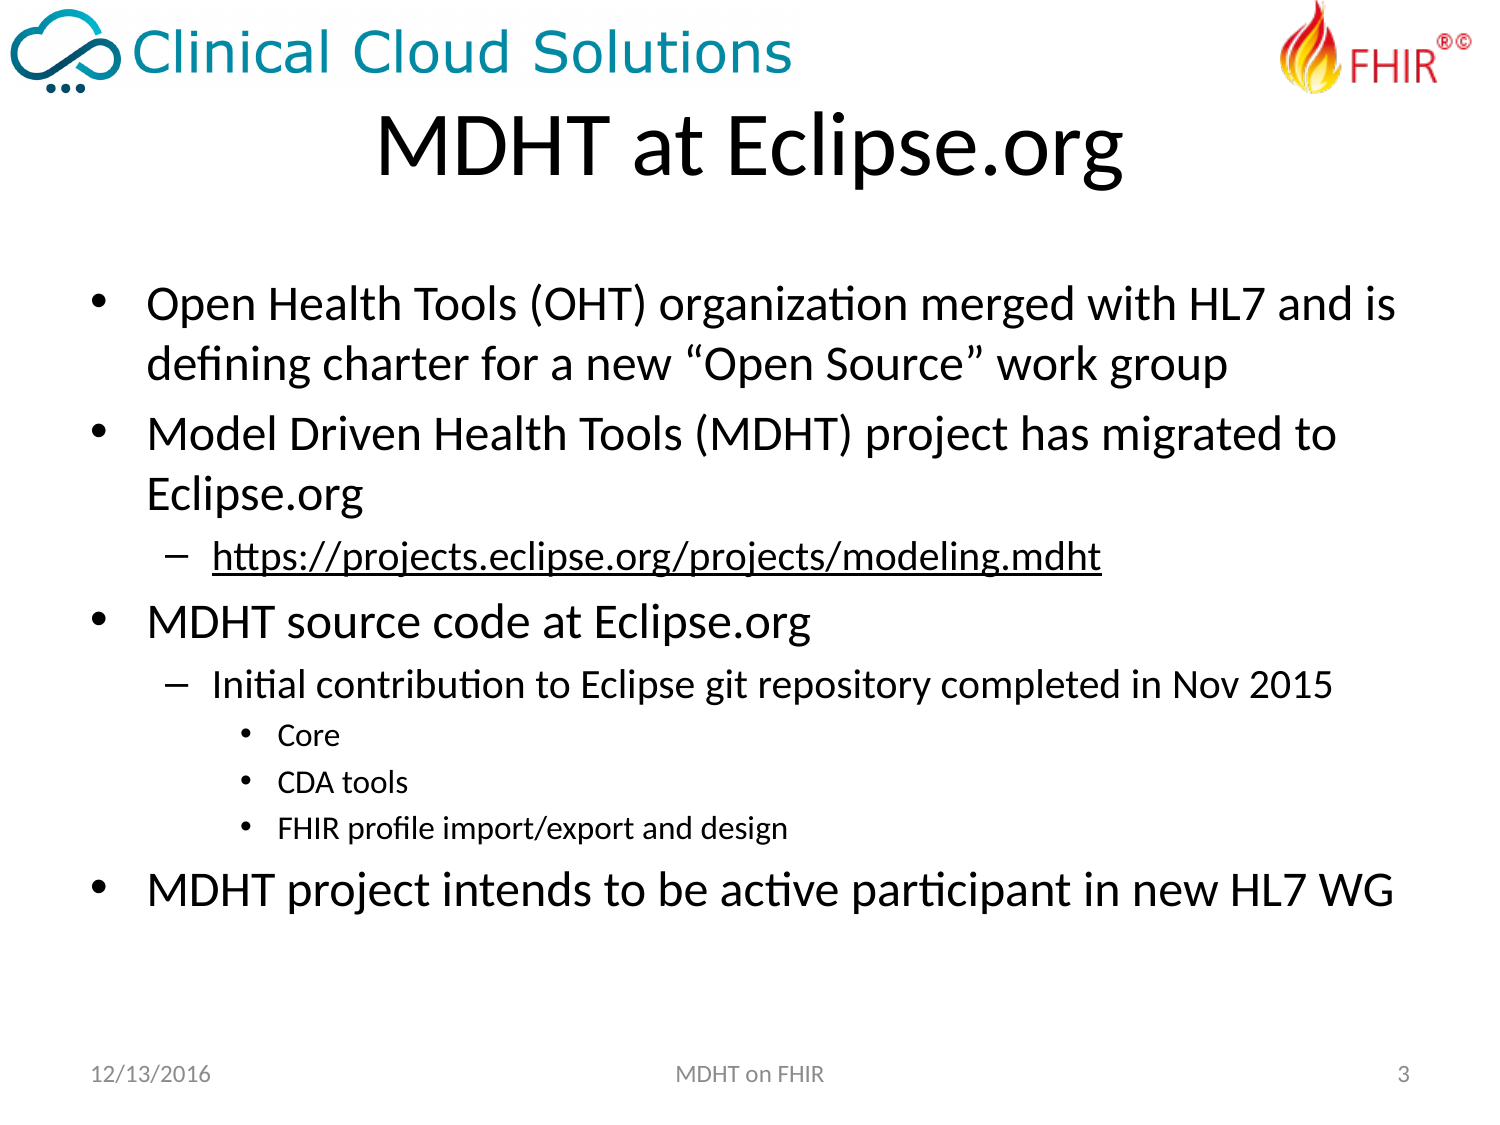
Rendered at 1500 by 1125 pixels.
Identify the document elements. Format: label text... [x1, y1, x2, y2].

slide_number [75, 1042, 425, 1103]
picture [1280, 0, 1500, 94]
list Open Health Tools (OHT) organization merged with HL7 and is defining charter for a new “Open Source” work group Model Driven Health Tools (MDHT) project has migrated to Eclipse.org https://projects.eclipse.org/projects/modeling.mdht MDHT source code at Eclipse.org Initial contribution to Eclipse git repository completed in Nov 2015 Core CDA tools FHIR profile import/export and design MDHT project intends to be active participant in new HL7 WG [75, 262, 1425, 1005]
footer MDHT on FHIR [512, 1042, 988, 1103]
picture [9, 8, 804, 94]
title MDHT at Eclipse.org [75, 45, 1425, 233]
slide_number 3 [1074, 1042, 1425, 1103]
